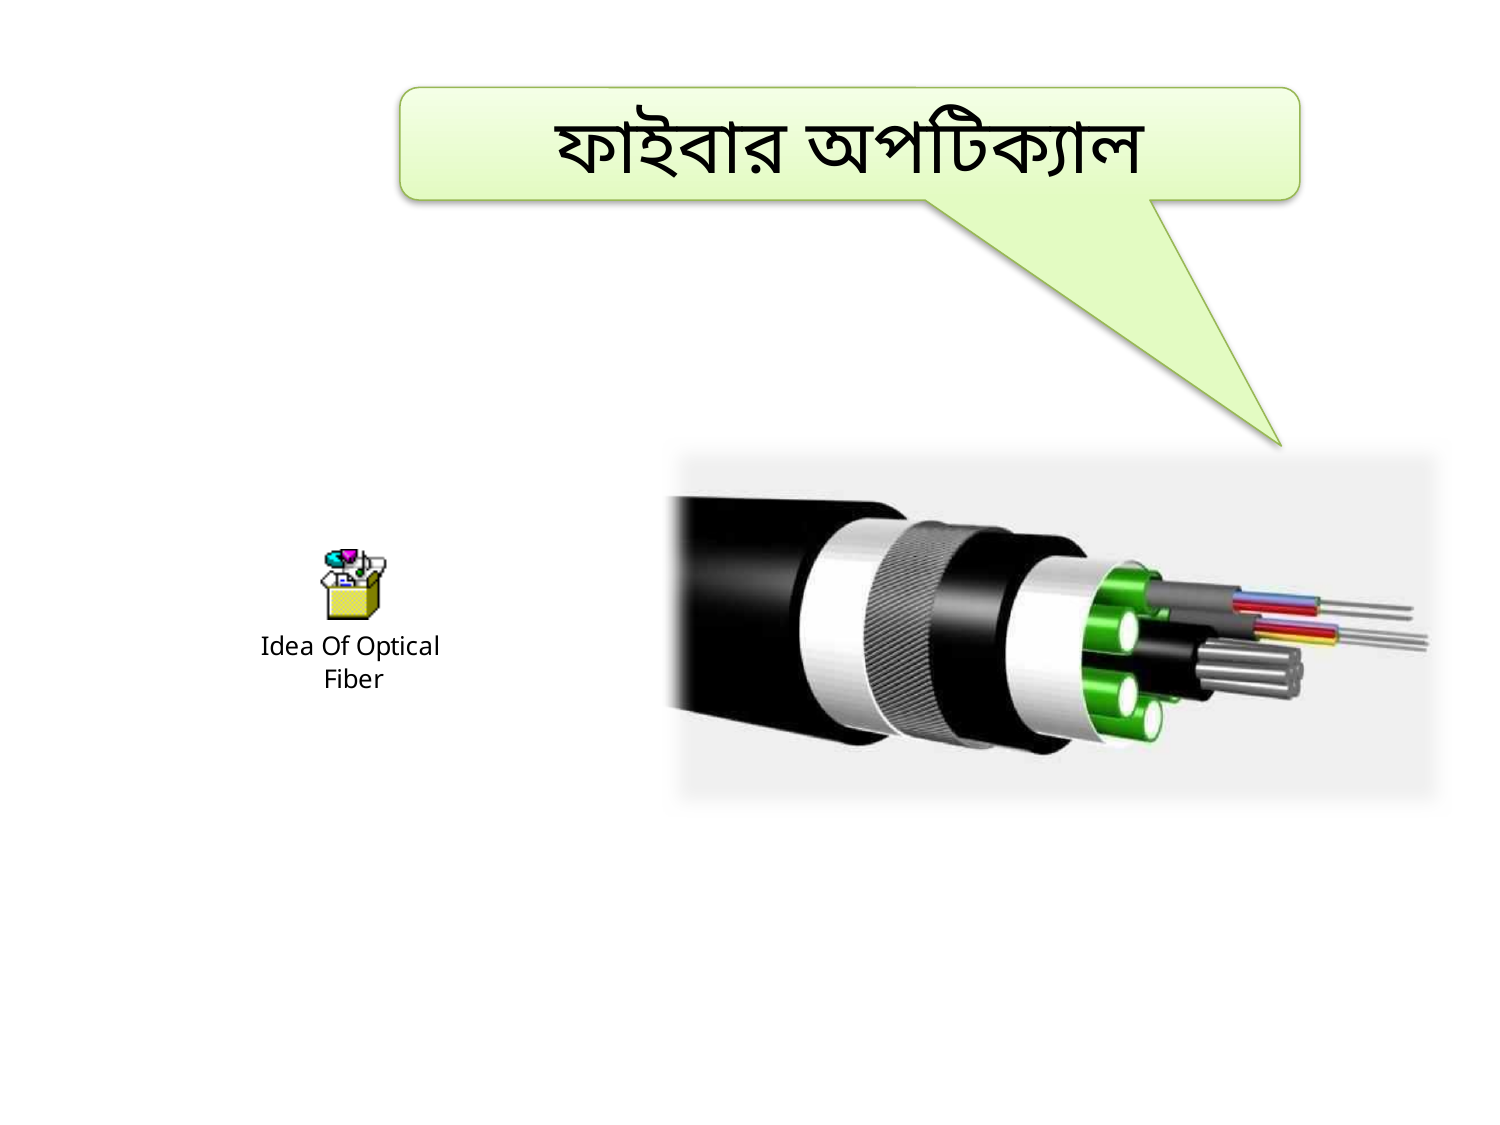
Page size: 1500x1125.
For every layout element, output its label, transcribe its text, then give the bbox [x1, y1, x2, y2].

picture [662, 437, 1452, 818]
text_box ফাইবার অপটিক্যাল [399, 86, 1301, 435]
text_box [249, 549, 459, 726]
